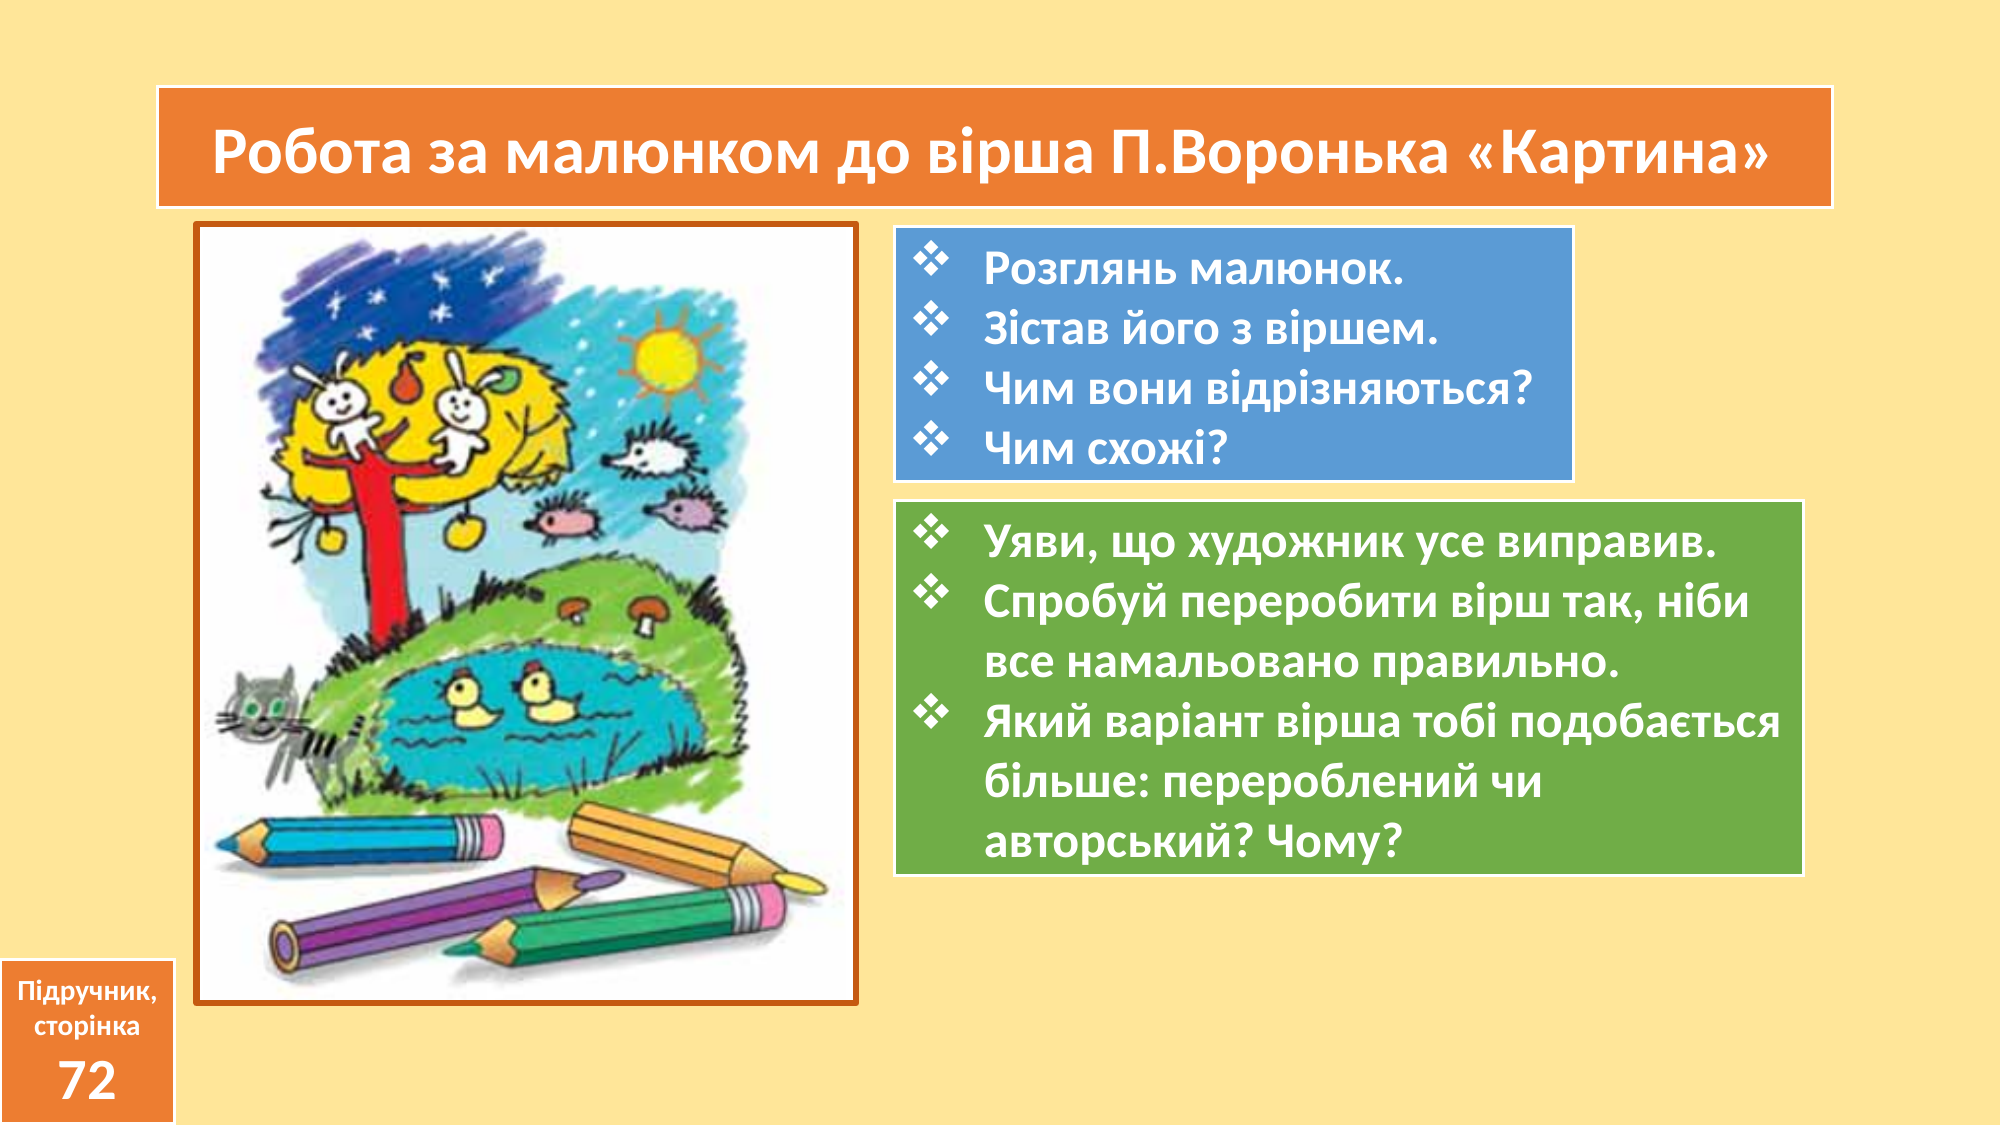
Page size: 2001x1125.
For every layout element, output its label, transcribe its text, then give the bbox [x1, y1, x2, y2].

text_box Підручник, сторінка 72 [0, 958, 176, 1125]
text_box Уяви, що художник усе виправив. Спробуй переробити вірш так, ніби все намальовано правильно. Який варіант вірша тобі подобається більше: перероблений чи авторський? Чому? [893, 499, 1805, 877]
text_box Розглянь малюнок. Зістав його з віршем. Чим вони відрізняються? Чим схожі? [893, 225, 1575, 483]
text_box Робота за малюнком до вірша П.Воронька «Картина» [156, 85, 1834, 209]
picture [199, 226, 854, 1001]
